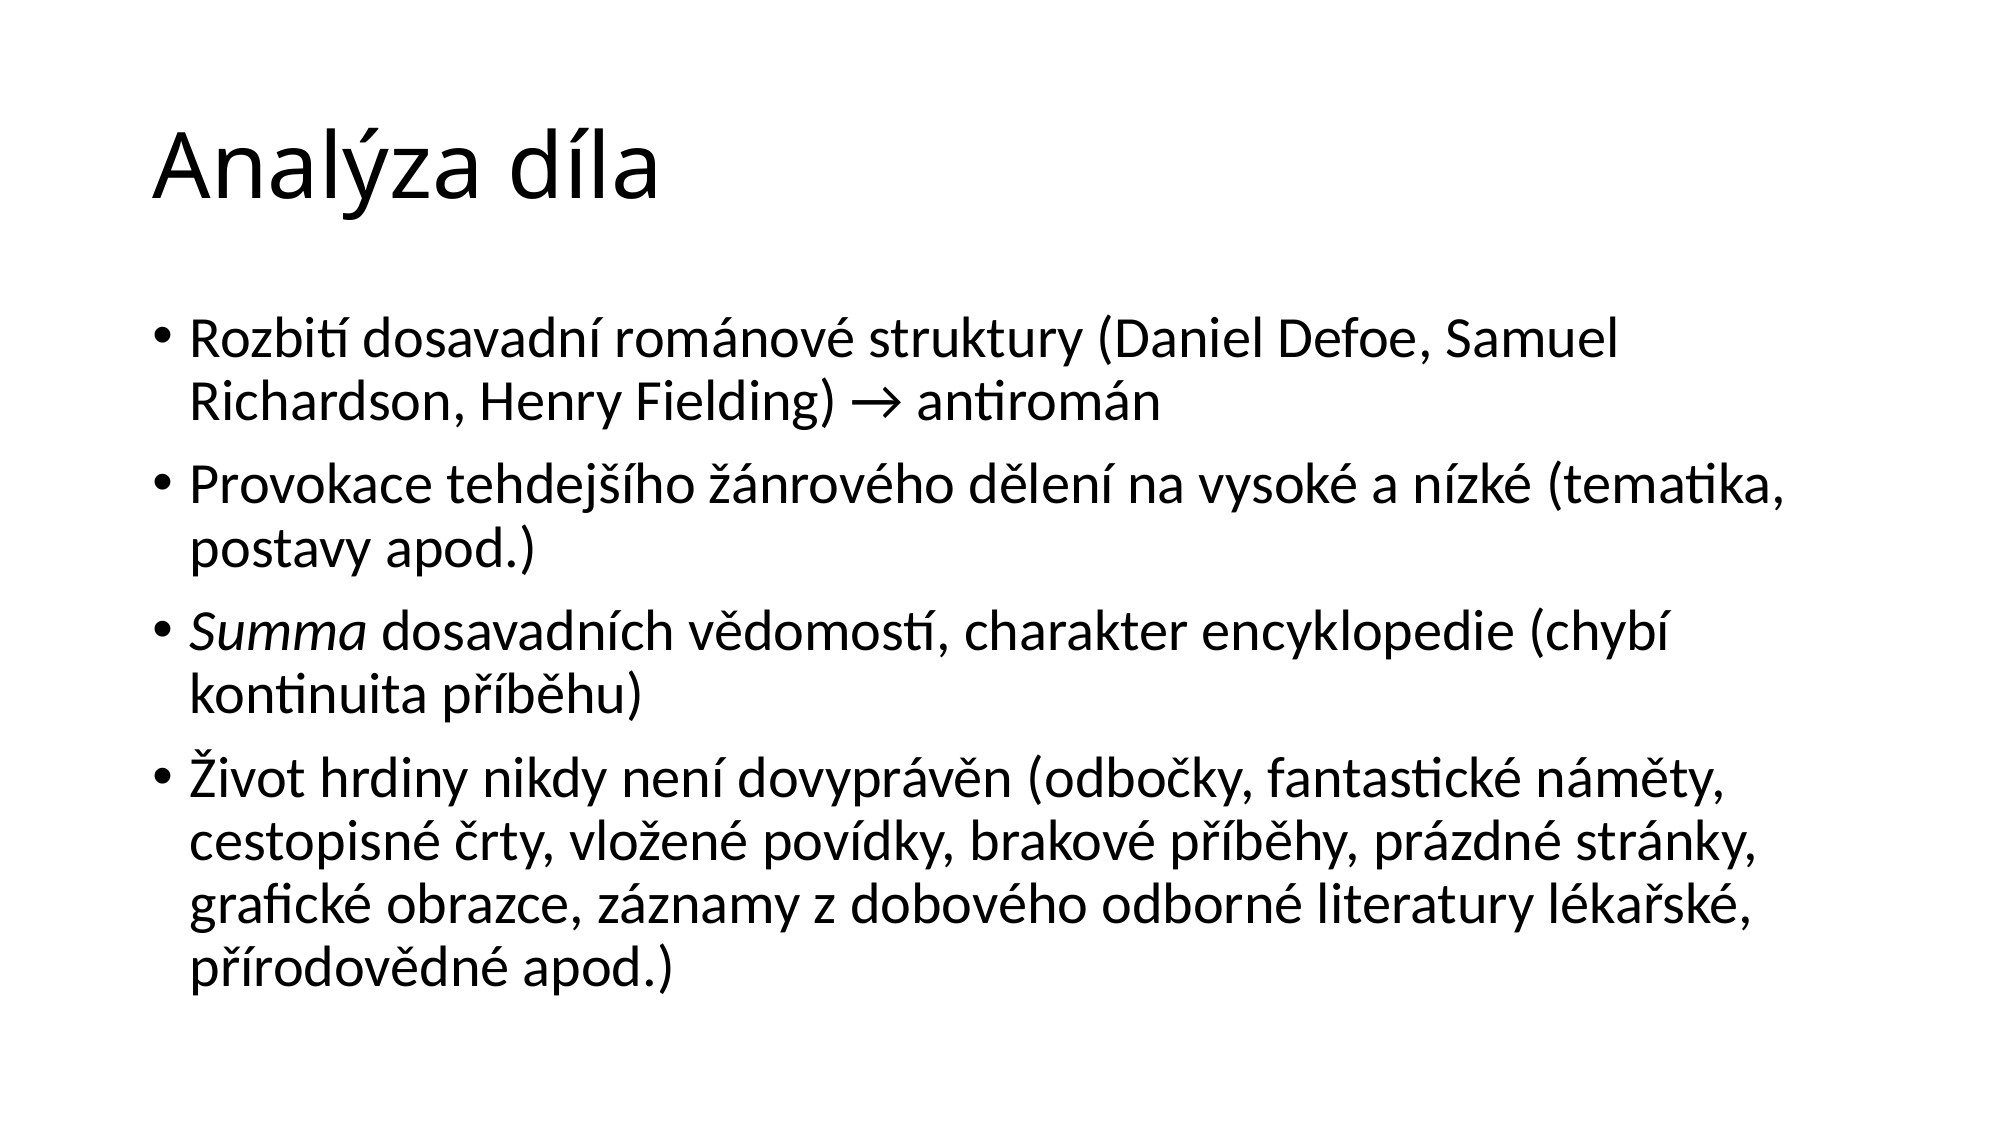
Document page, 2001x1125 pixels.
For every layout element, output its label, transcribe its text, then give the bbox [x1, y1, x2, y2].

title Analýza díla [137, 59, 1863, 278]
list Rozbití dosavadní románové struktury (Daniel Defoe, Samuel Richardson, Henry Fielding) → antiromán Provokace tehdejšího žánrového dělení na vysoké a nízké (tematika, postavy apod.) Summa dosavadních vědomostí, charakter encyklopedie (chybí kontinuita příběhu) Život hrdiny nikdy není dovyprávěn (odbočky, fantastické náměty, cestopisné črty, vložené povídky, brakové příběhy, prázdné stránky, grafické obrazce, záznamy z dobového odborné literatury lékařské, přírodovědné apod.) [137, 299, 1863, 1014]
